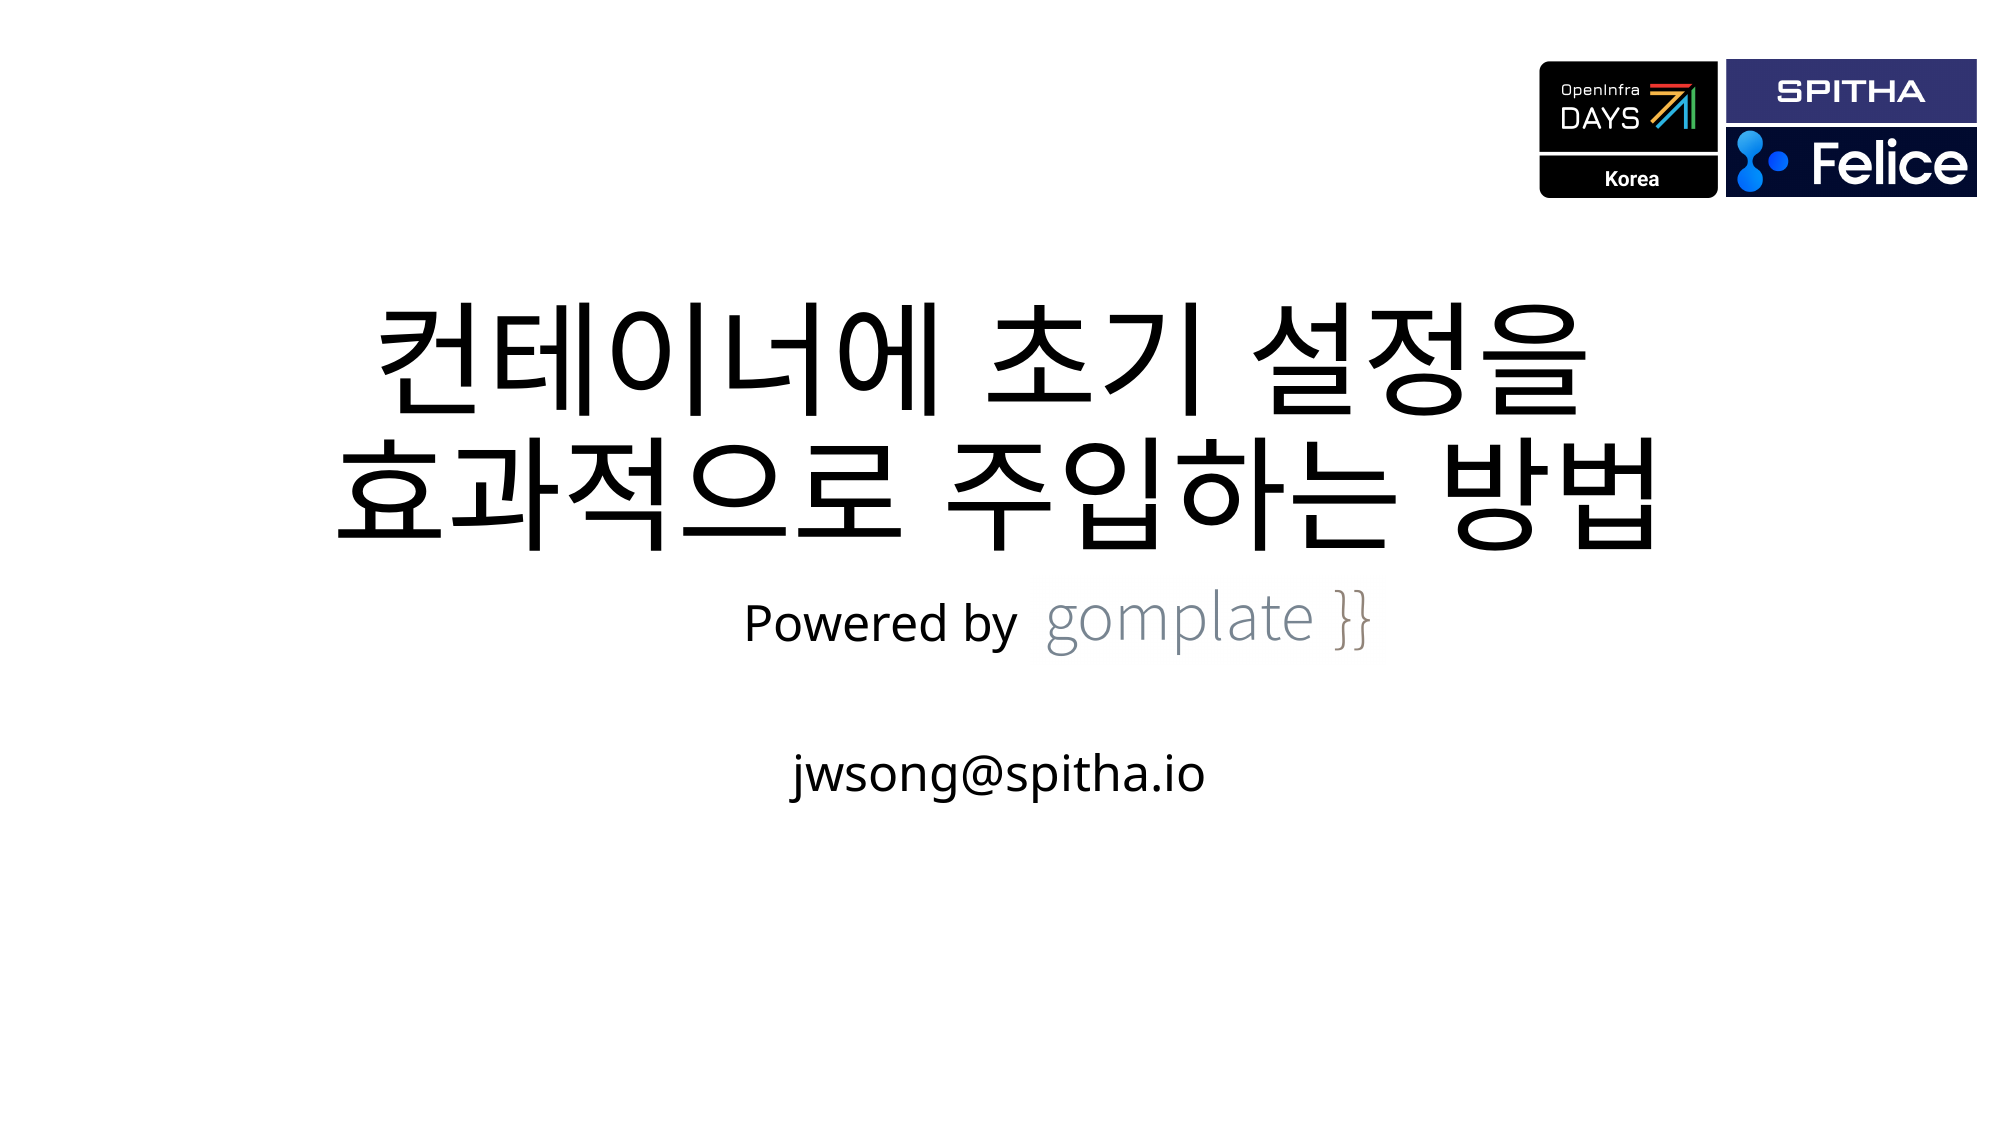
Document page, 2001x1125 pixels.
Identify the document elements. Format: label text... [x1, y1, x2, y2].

title 컨테이너에 초기 설정을 효과적으로 주입하는 방법 [249, 184, 1750, 576]
picture [1726, 127, 1977, 197]
subtitle Powered by gomplate jwsong@spitha.io [249, 590, 1750, 863]
picture [1726, 59, 1977, 123]
picture [1029, 575, 1386, 665]
picture [1536, 59, 1721, 184]
